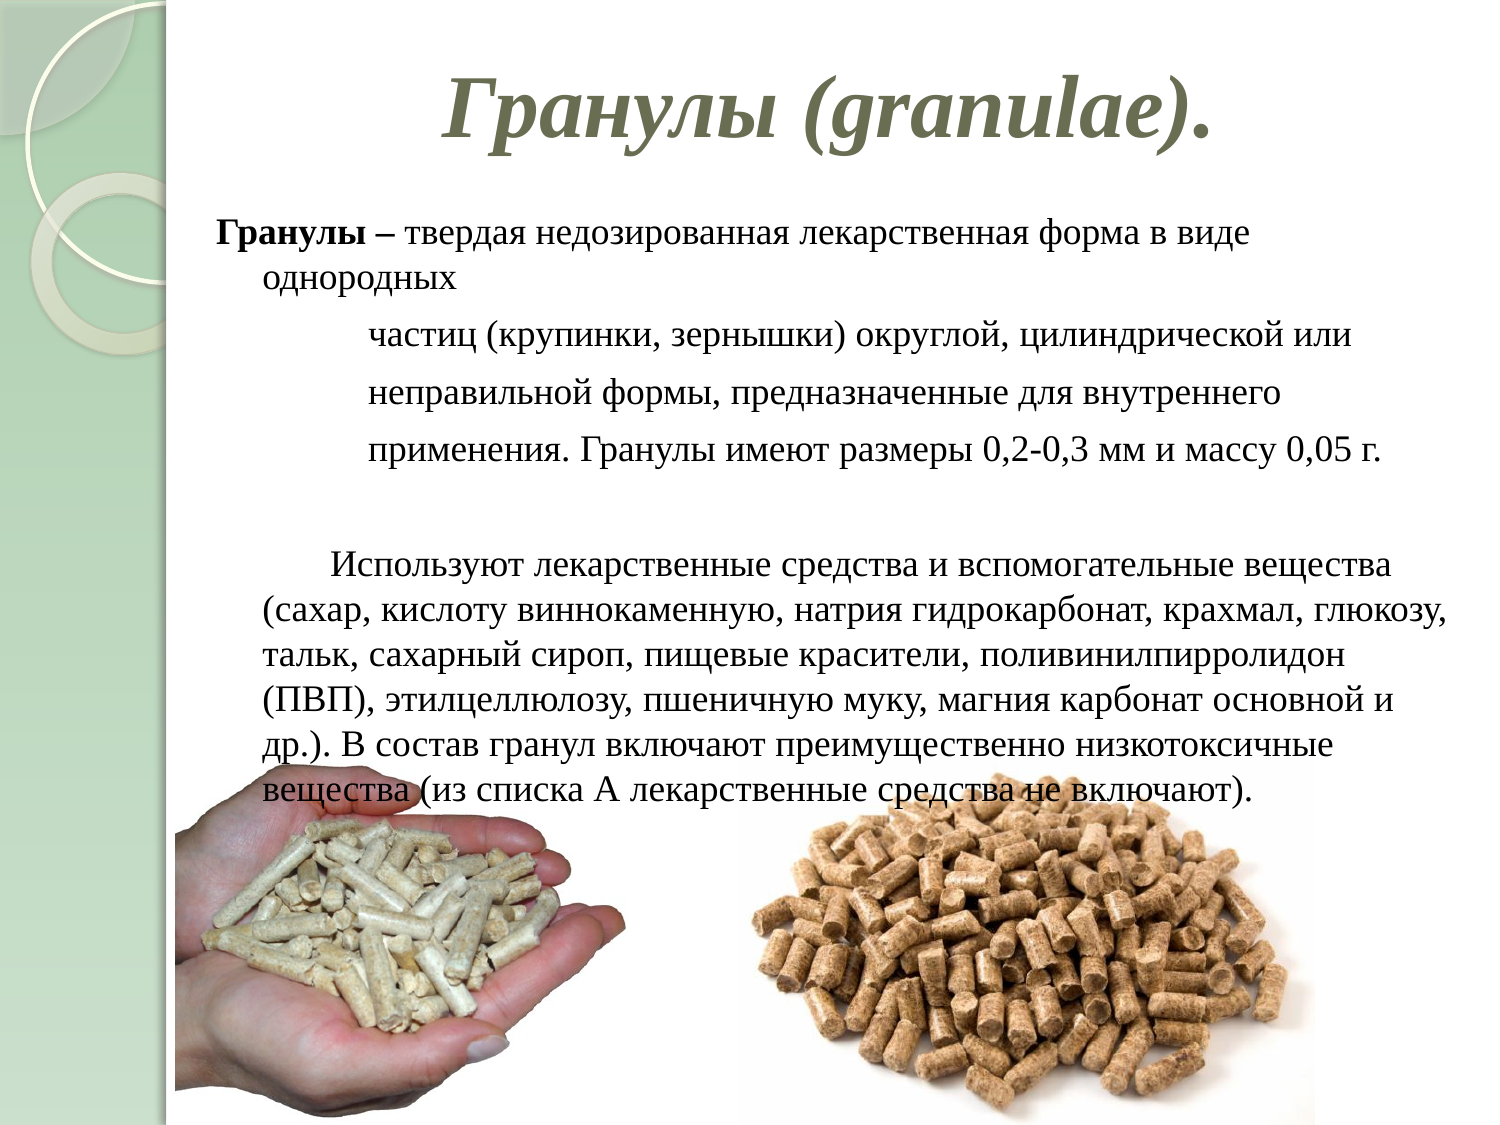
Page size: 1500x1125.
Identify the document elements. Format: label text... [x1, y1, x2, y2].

picture [738, 741, 1316, 1125]
title Гранулы (granulae). [159, 31, 1500, 173]
picture [175, 754, 634, 1125]
list Гранулы – твердая недозированная лекарственная форма в виде однородных частиц (крупинки, зернышки) округлой, цилиндрической или неправильной формы, предназначенные для внутреннего применения. Гранулы имеют размеры 0,2-0,3 мм и массу 0,05 г. Используют лекарственные средства и вспомогательные вещества (сахар, кислоту виннокаменную, натрия гидрокарбонат, крахмал, глюкозу, тальк, сахарный сироп, пищевые красители, поливинилпирролидон (ПВП), этилцеллюлозу, пшеничную муку, магния карбонат основной и др.). В состав гранул включают преимущественно низкотоксичные вещества (из списка А лекарственные средства не включают). [187, 198, 1471, 1074]
